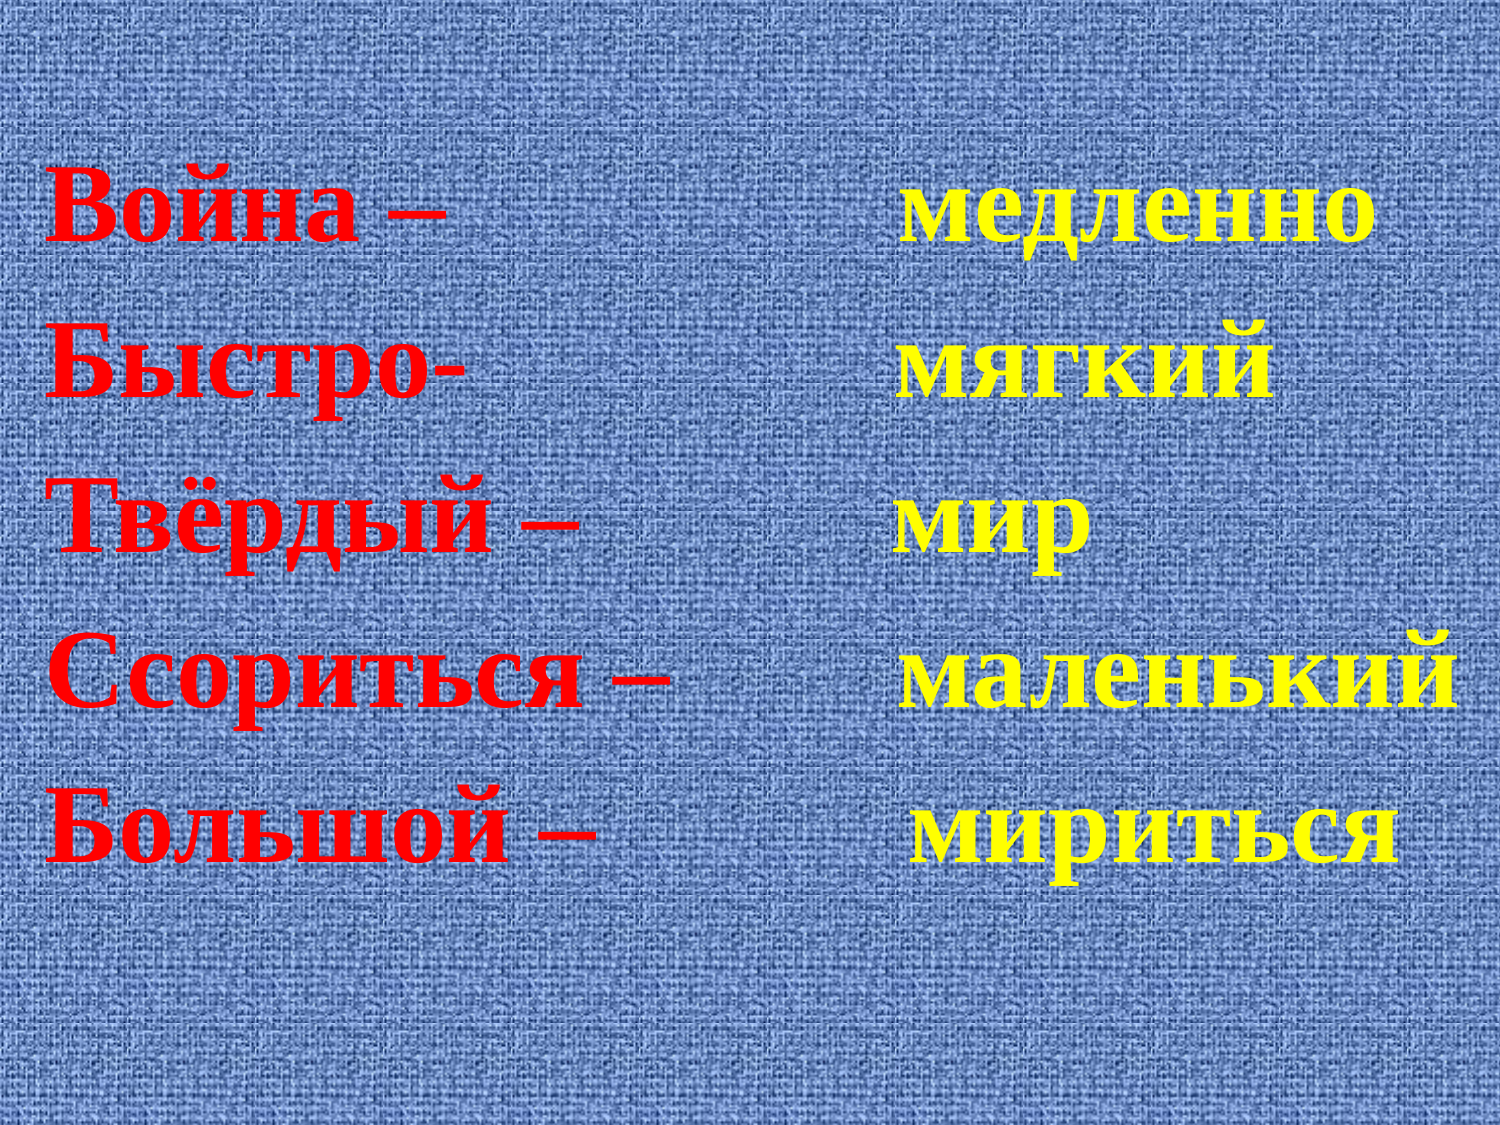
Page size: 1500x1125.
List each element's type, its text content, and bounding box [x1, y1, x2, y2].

text_box Война – медленно Быстро- мягкий Твёрдый – мир Ссориться – маленький Большой – мириться [29, 101, 1500, 939]
picture [0, 0, 1500, 1125]
